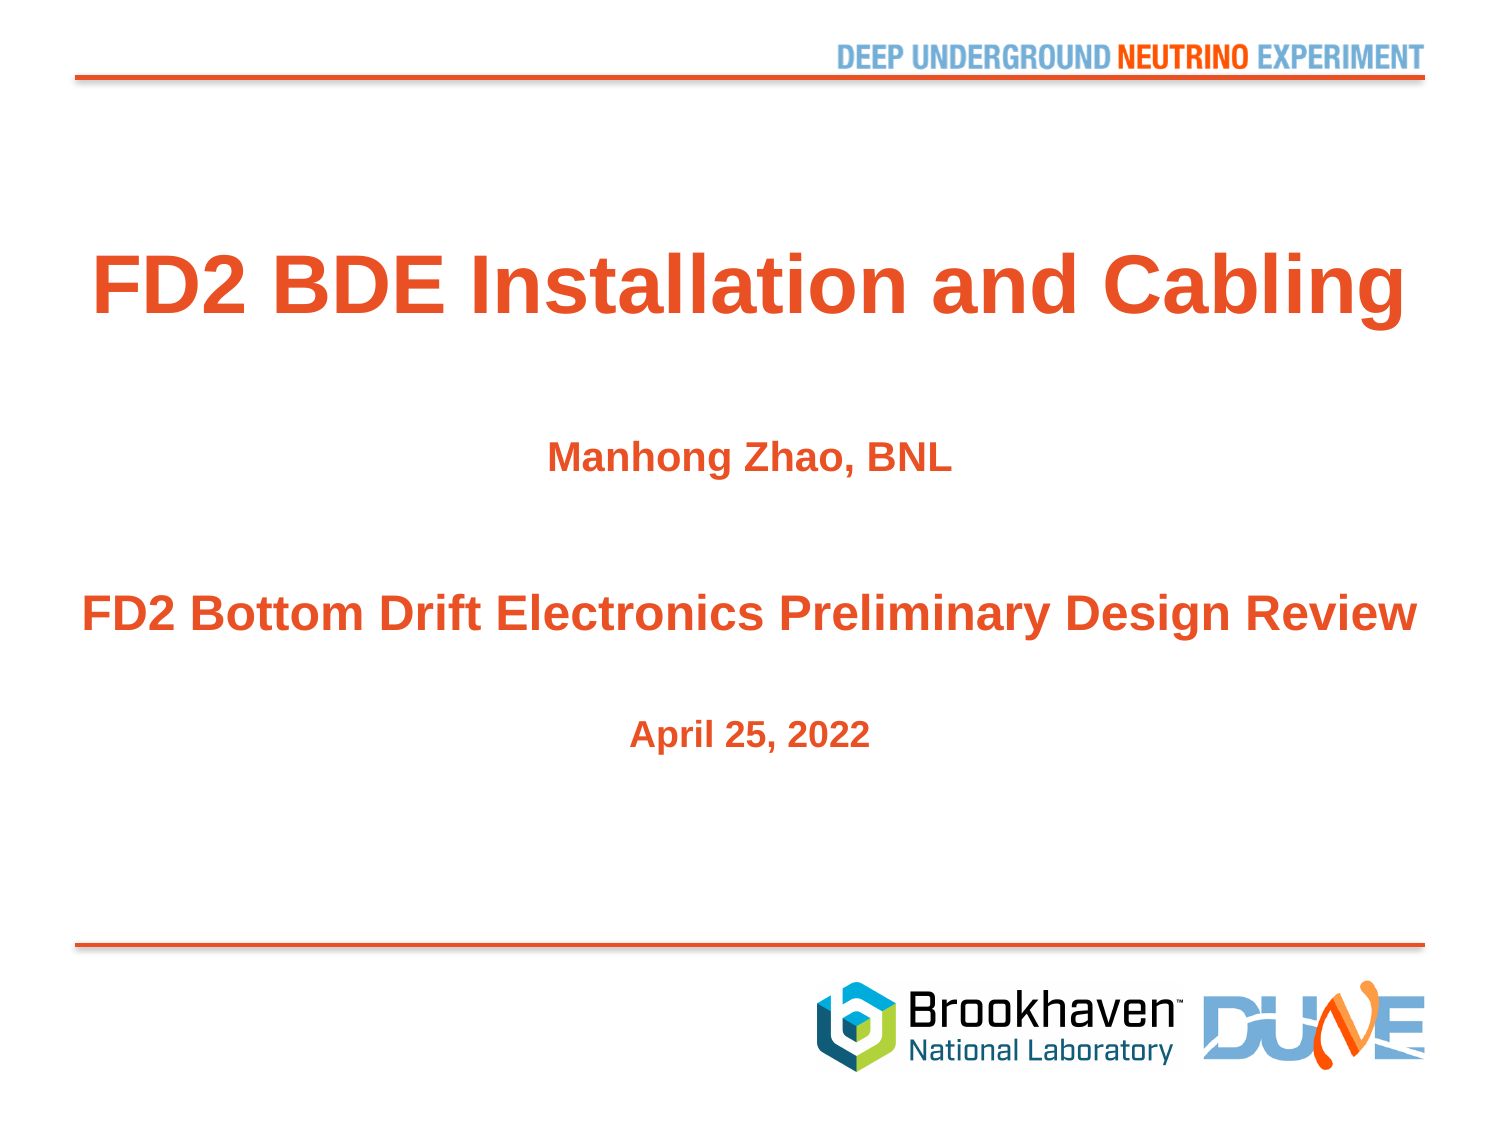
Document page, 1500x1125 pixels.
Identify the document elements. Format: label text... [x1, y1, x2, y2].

picture [835, 40, 1113, 72]
picture [817, 982, 1183, 1072]
picture [1116, 39, 1426, 71]
picture [1201, 976, 1427, 1072]
text_box FD2 BDE Installation and Cabling Manhong Zhao, BNL FD2 Bottom Drift Electronics Preliminary Design Review April 25, 2022 [75, 667, 1424, 856]
